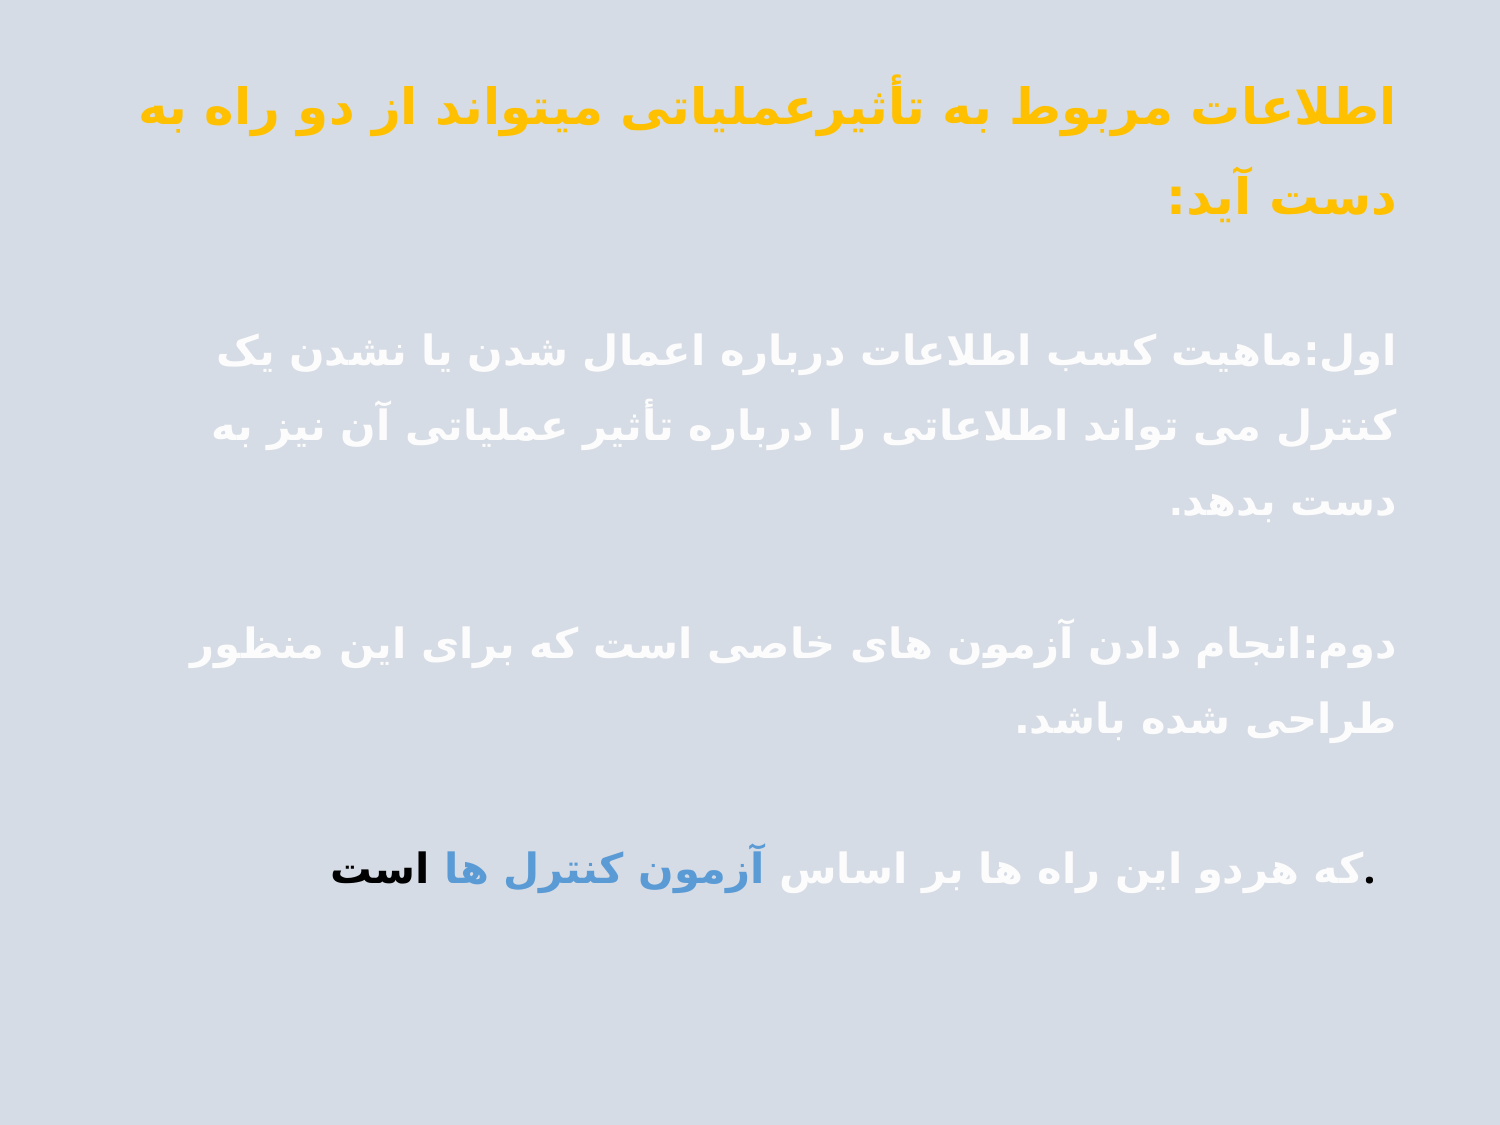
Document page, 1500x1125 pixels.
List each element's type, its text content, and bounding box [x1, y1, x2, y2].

title اطلاعات مربوط به تأثیرعملیاتی میتواند از دو راه به دست آید: اول:ماهیت کسب اطلاعات درباره اعمال شدن یا نشدن یک کنترل می تواند اطلاعاتی را درباره تأثیر عملیاتی آن نیز به دست بدهد. دوم:انجام دادن آزمون های خاصی است که برای این منظور طراحی شده باشد. که هردو این راه ها بر اساس آزمون کنترل ها است. [112, 137, 1413, 799]
